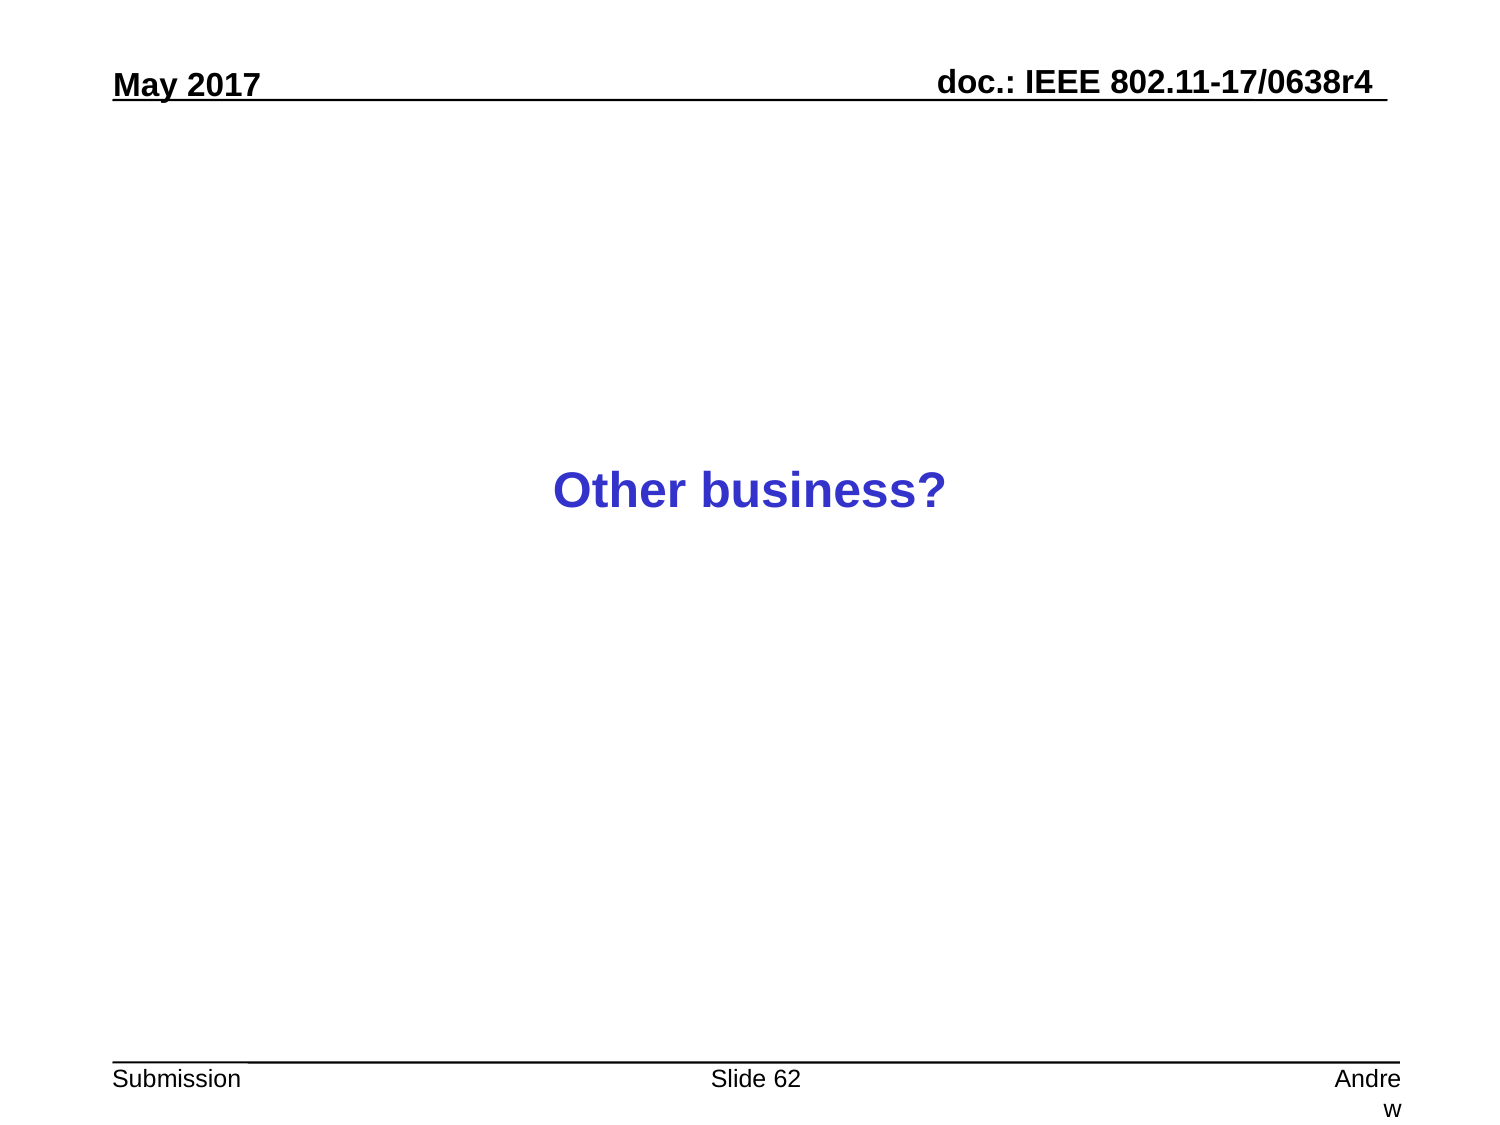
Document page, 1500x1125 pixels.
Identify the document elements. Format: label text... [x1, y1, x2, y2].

slide_number Slide 62 [709, 1061, 803, 1093]
list Other business? [112, 324, 1388, 650]
footer Andrew Myles, Cisco [1320, 1061, 1402, 1093]
